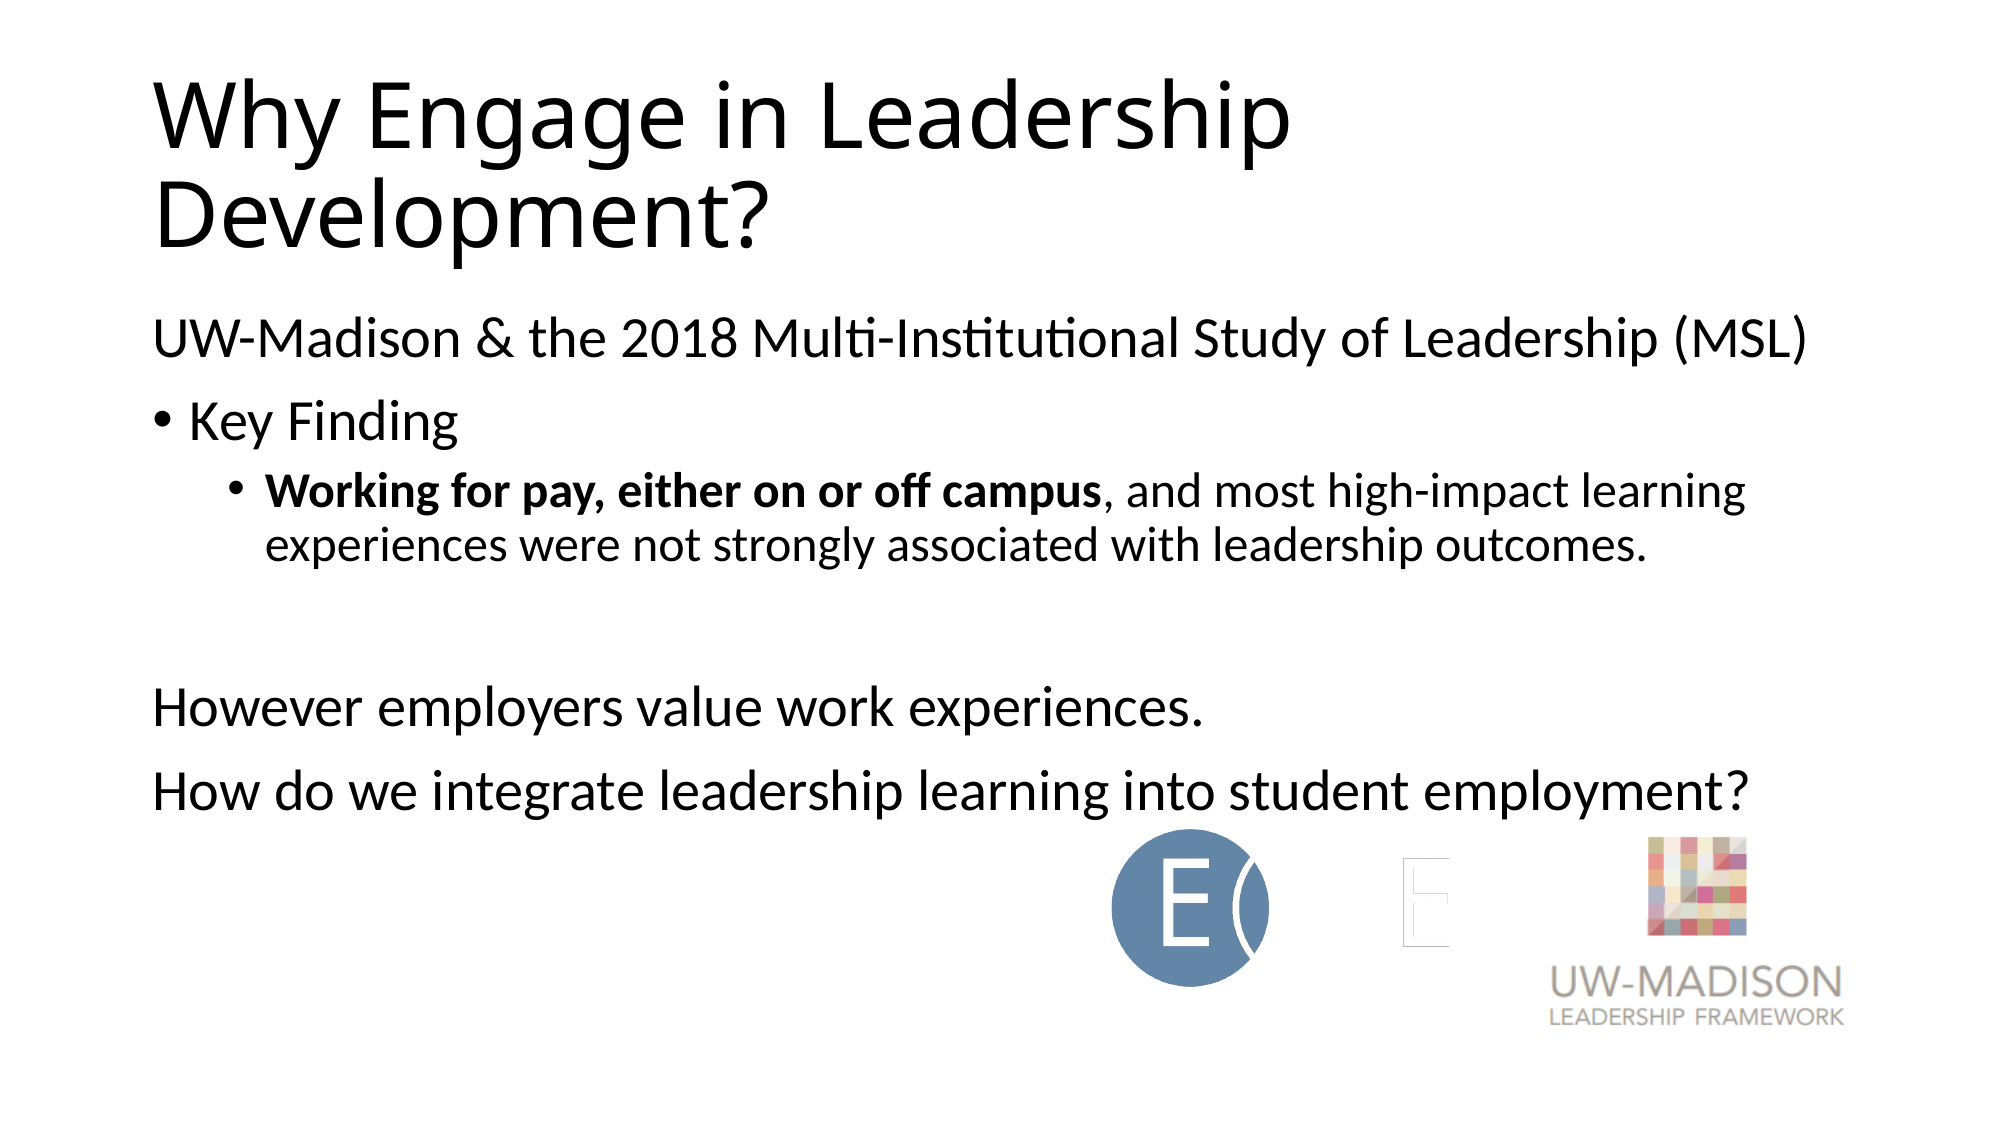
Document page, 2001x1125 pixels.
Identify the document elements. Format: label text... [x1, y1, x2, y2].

list UW-Madison & the 2018 Multi-Institutional Study of Leadership (MSL) Key Finding Working for pay, either on or off campus, and most high-impact learning experiences were not strongly associated with leadership outcomes. However employers value work experiences. How do we integrate leadership learning into student employment? [137, 299, 1863, 1014]
title Why Engage in Leadership Development? [137, 59, 1863, 278]
